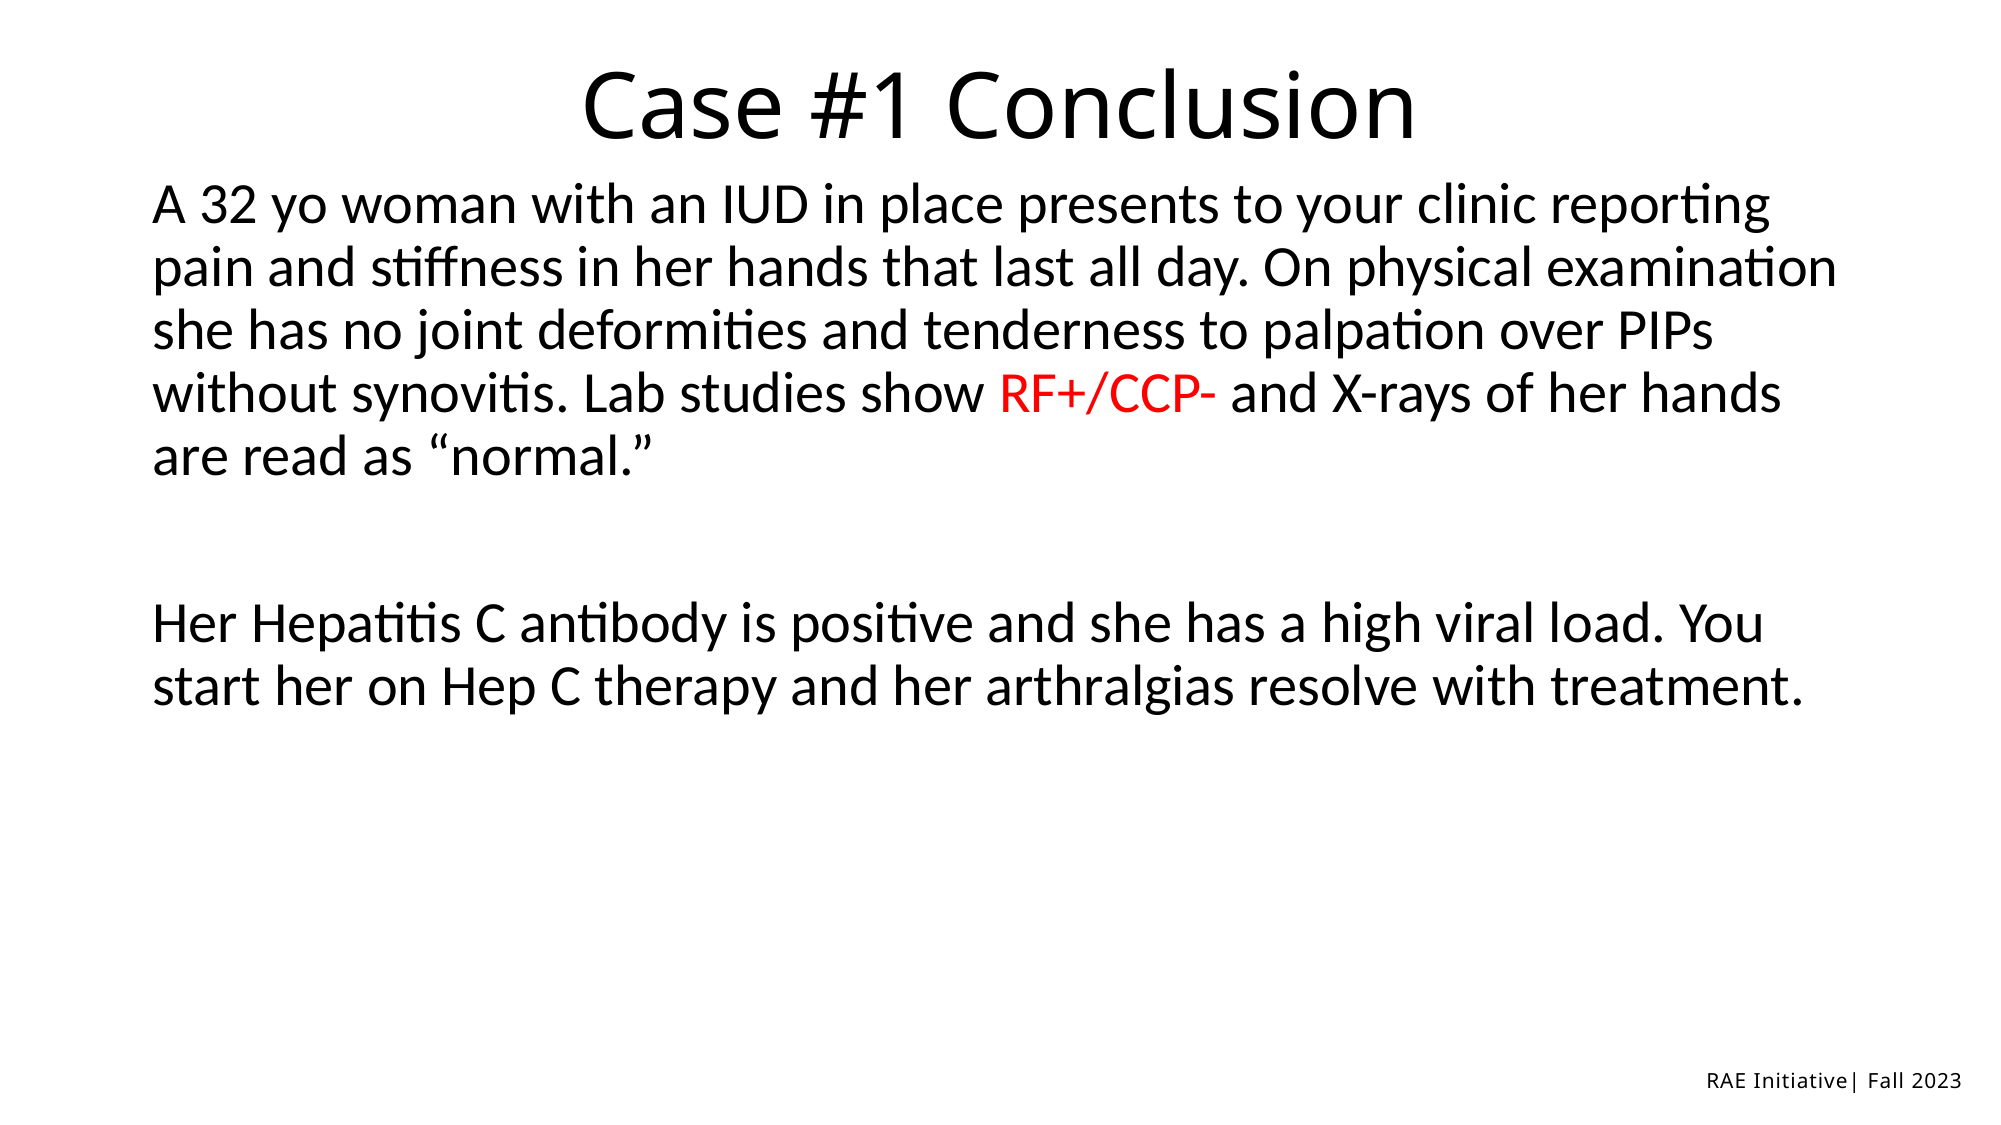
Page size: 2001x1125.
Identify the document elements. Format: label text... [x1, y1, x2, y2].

list A 32 yo woman with an IUD in place presents to your clinic reporting pain and stiffness in her hands that last all day. On physical examination she has no joint deformities and tenderness to palpation over PIPs without synovitis. Lab studies show RF+/CCP- and X-rays of her hands are read as “normal.” Her Hepatitis C antibody is positive and she has a high viral load. You start her on Hep C therapy and her arthralgias resolve with treatment. [137, 166, 1863, 1014]
text_box RAE Initiative| Fall 2023 [1588, 1068, 1962, 1094]
title Case #1 Conclusion [137, 0, 1863, 166]
